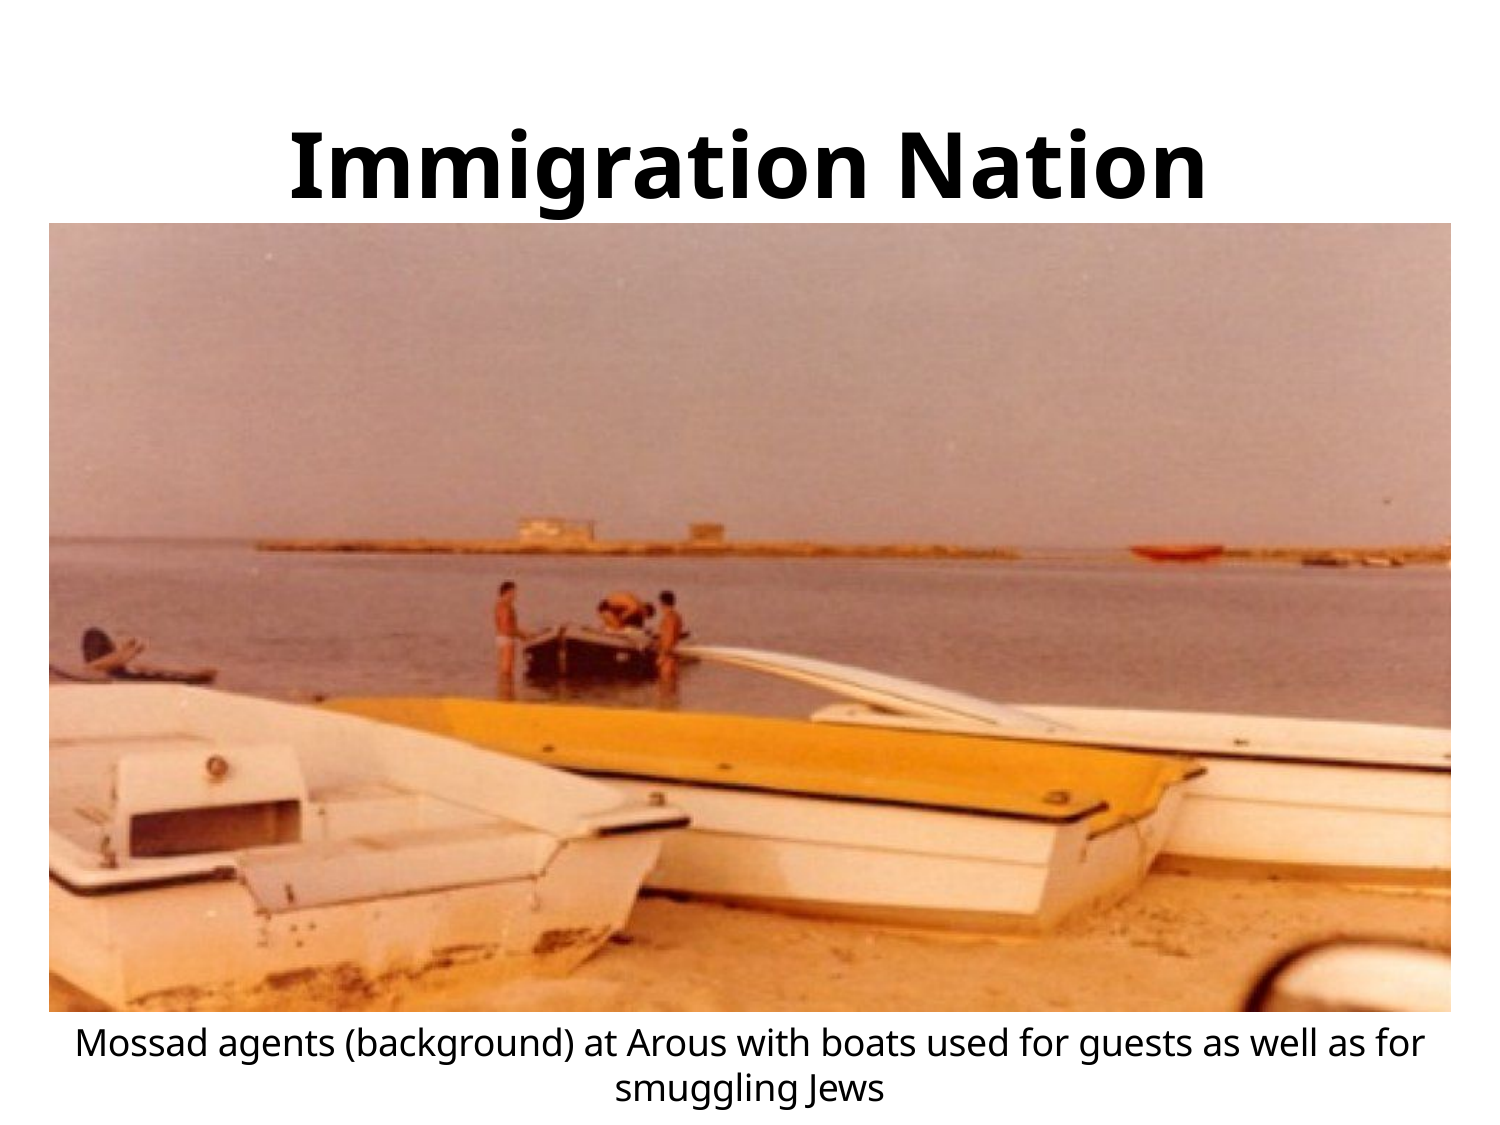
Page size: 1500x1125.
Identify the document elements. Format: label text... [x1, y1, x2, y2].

text_box Mossad agents (background) at Arous with boats used for guests as well as for smuggling Jews [21, 1012, 1479, 1117]
title Immigration Nation [103, 59, 1397, 223]
picture [49, 223, 1451, 1013]
